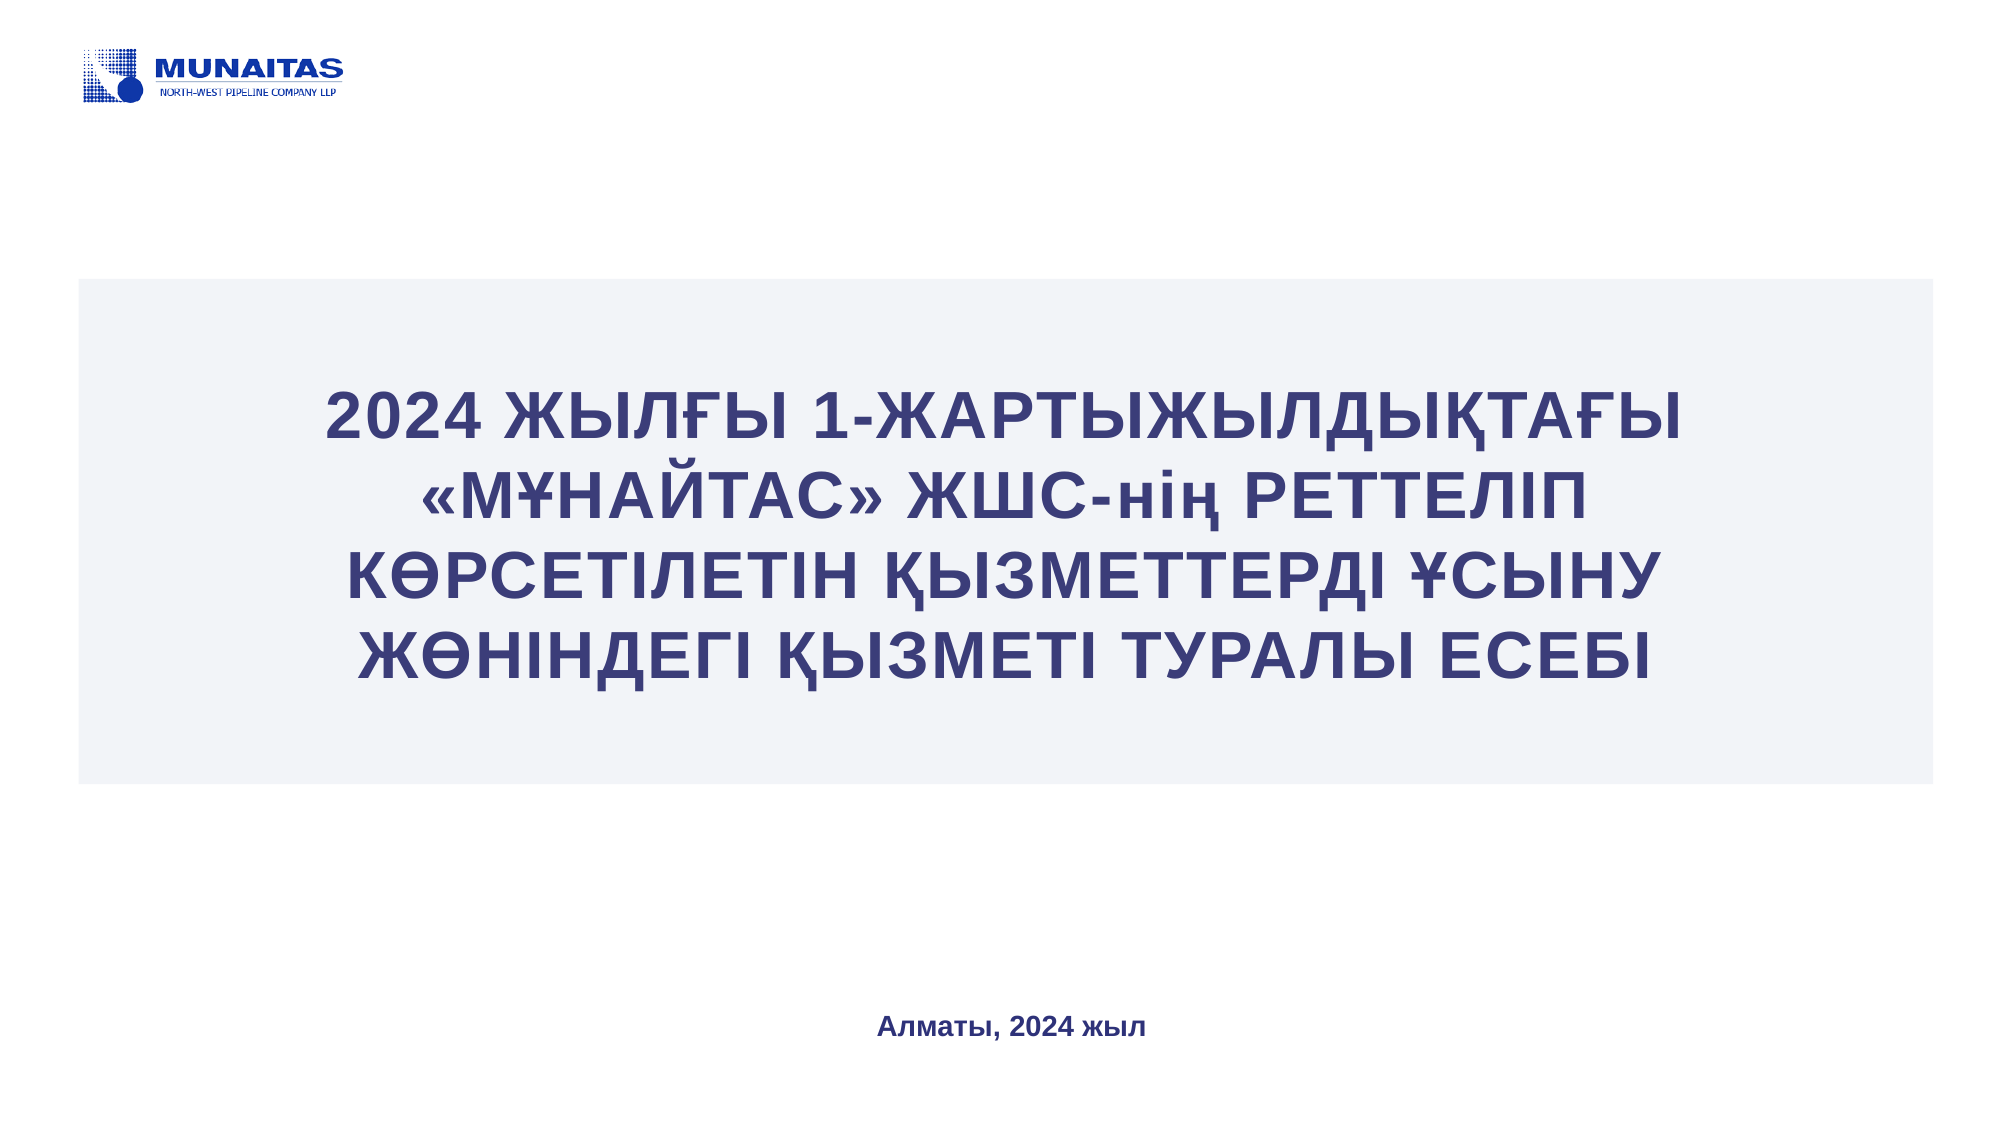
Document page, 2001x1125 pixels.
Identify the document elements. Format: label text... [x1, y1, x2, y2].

title 2024 ЖЫЛҒЫ 1-ЖАРТЫЖЫЛДЫҚТАҒЫ «МҰНАЙТАС» ЖШС-нің РЕТТЕЛІП КӨРСЕТІЛЕТІН ҚЫЗМЕТТЕРДІ ҰСЫНУ ЖӨНІНДЕГІ ҚЫЗМЕТІ ТУРАЛЫ ЕСЕБІ [137, 301, 1875, 762]
text_box [77, 277, 1935, 786]
picture [78, 42, 351, 108]
text_box Алматы, 2024 жыл [681, 999, 1343, 1050]
